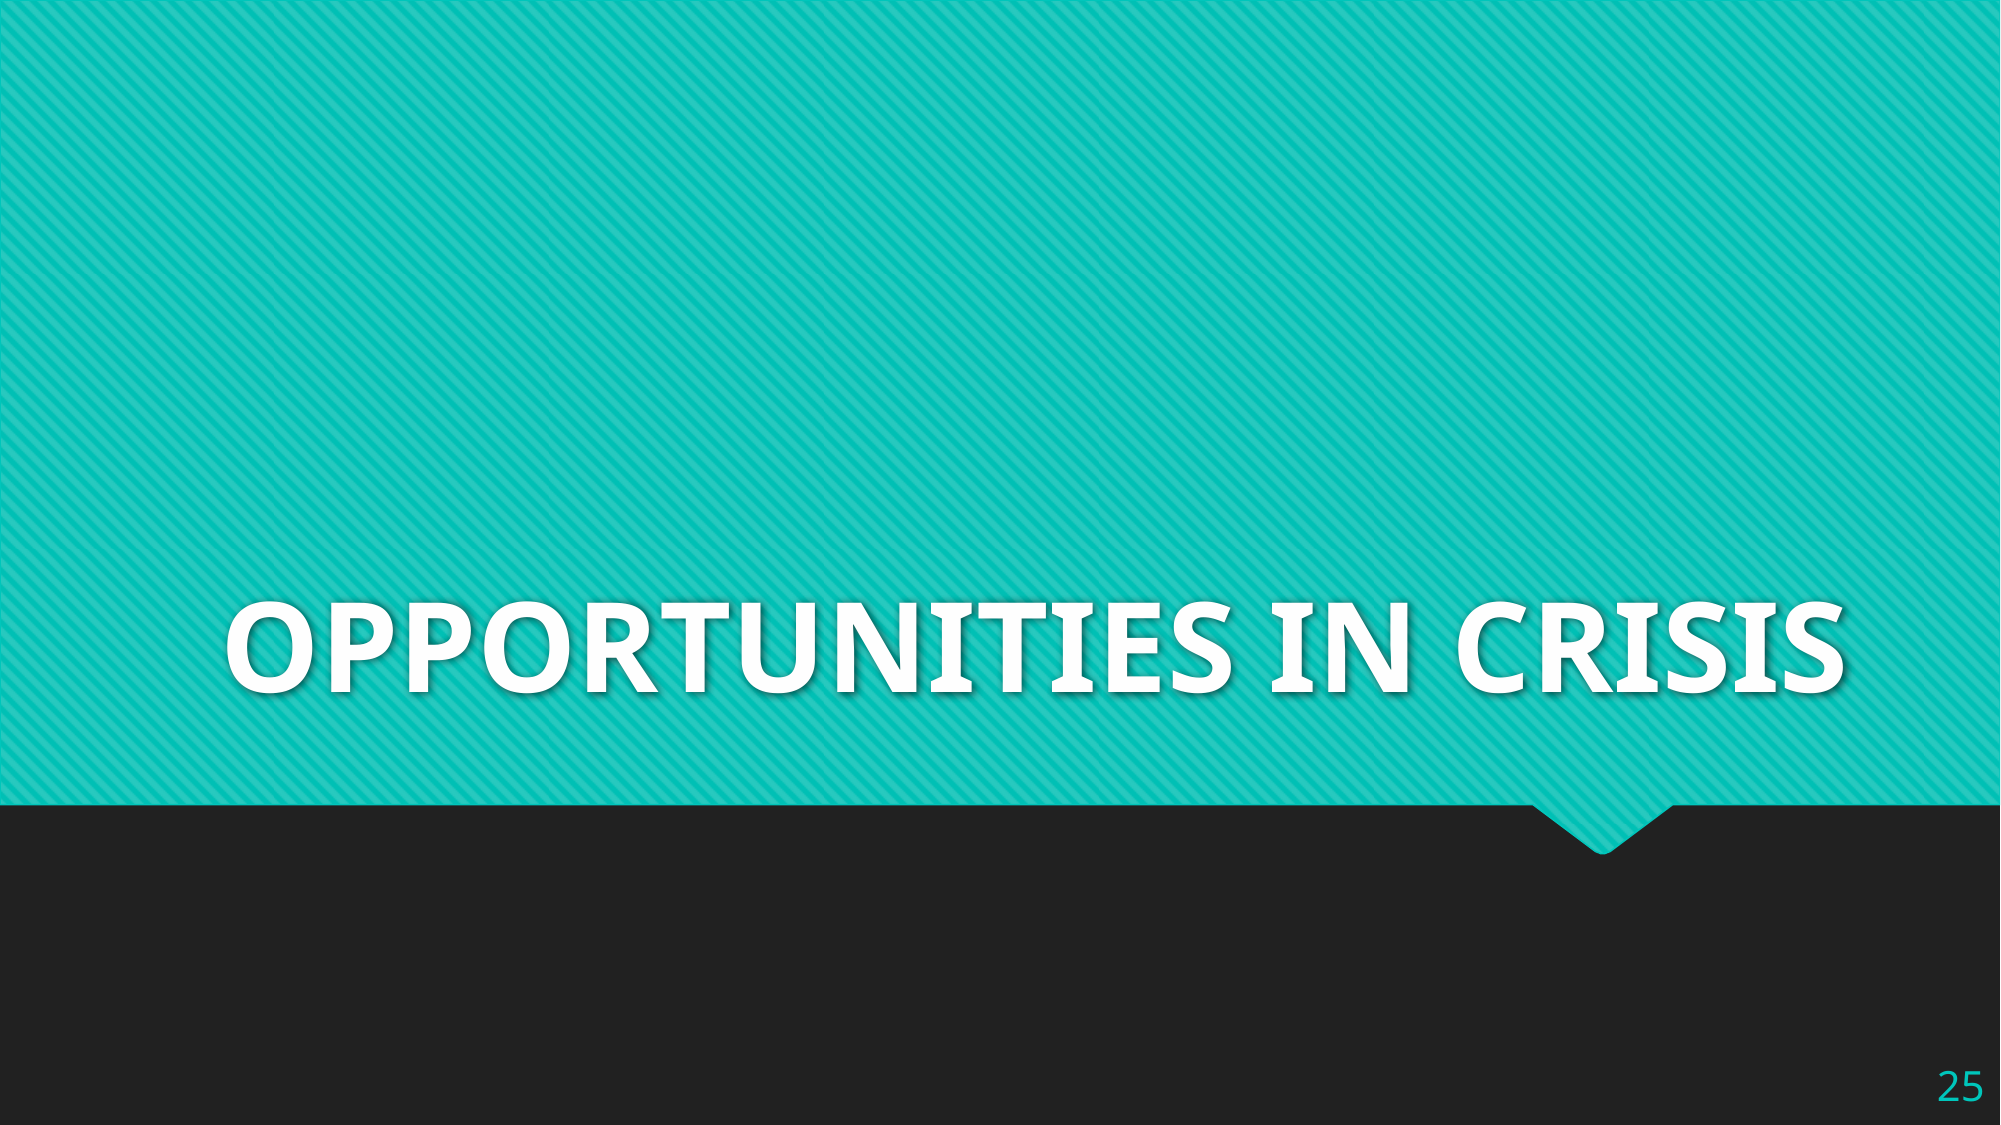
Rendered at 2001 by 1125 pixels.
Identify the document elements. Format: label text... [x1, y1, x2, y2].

title OPPORTUNITIES IN CRISIS [132, 484, 1866, 726]
picture [1, 1, 1999, 852]
slide_number ‹#› [1825, 1038, 2000, 1119]
